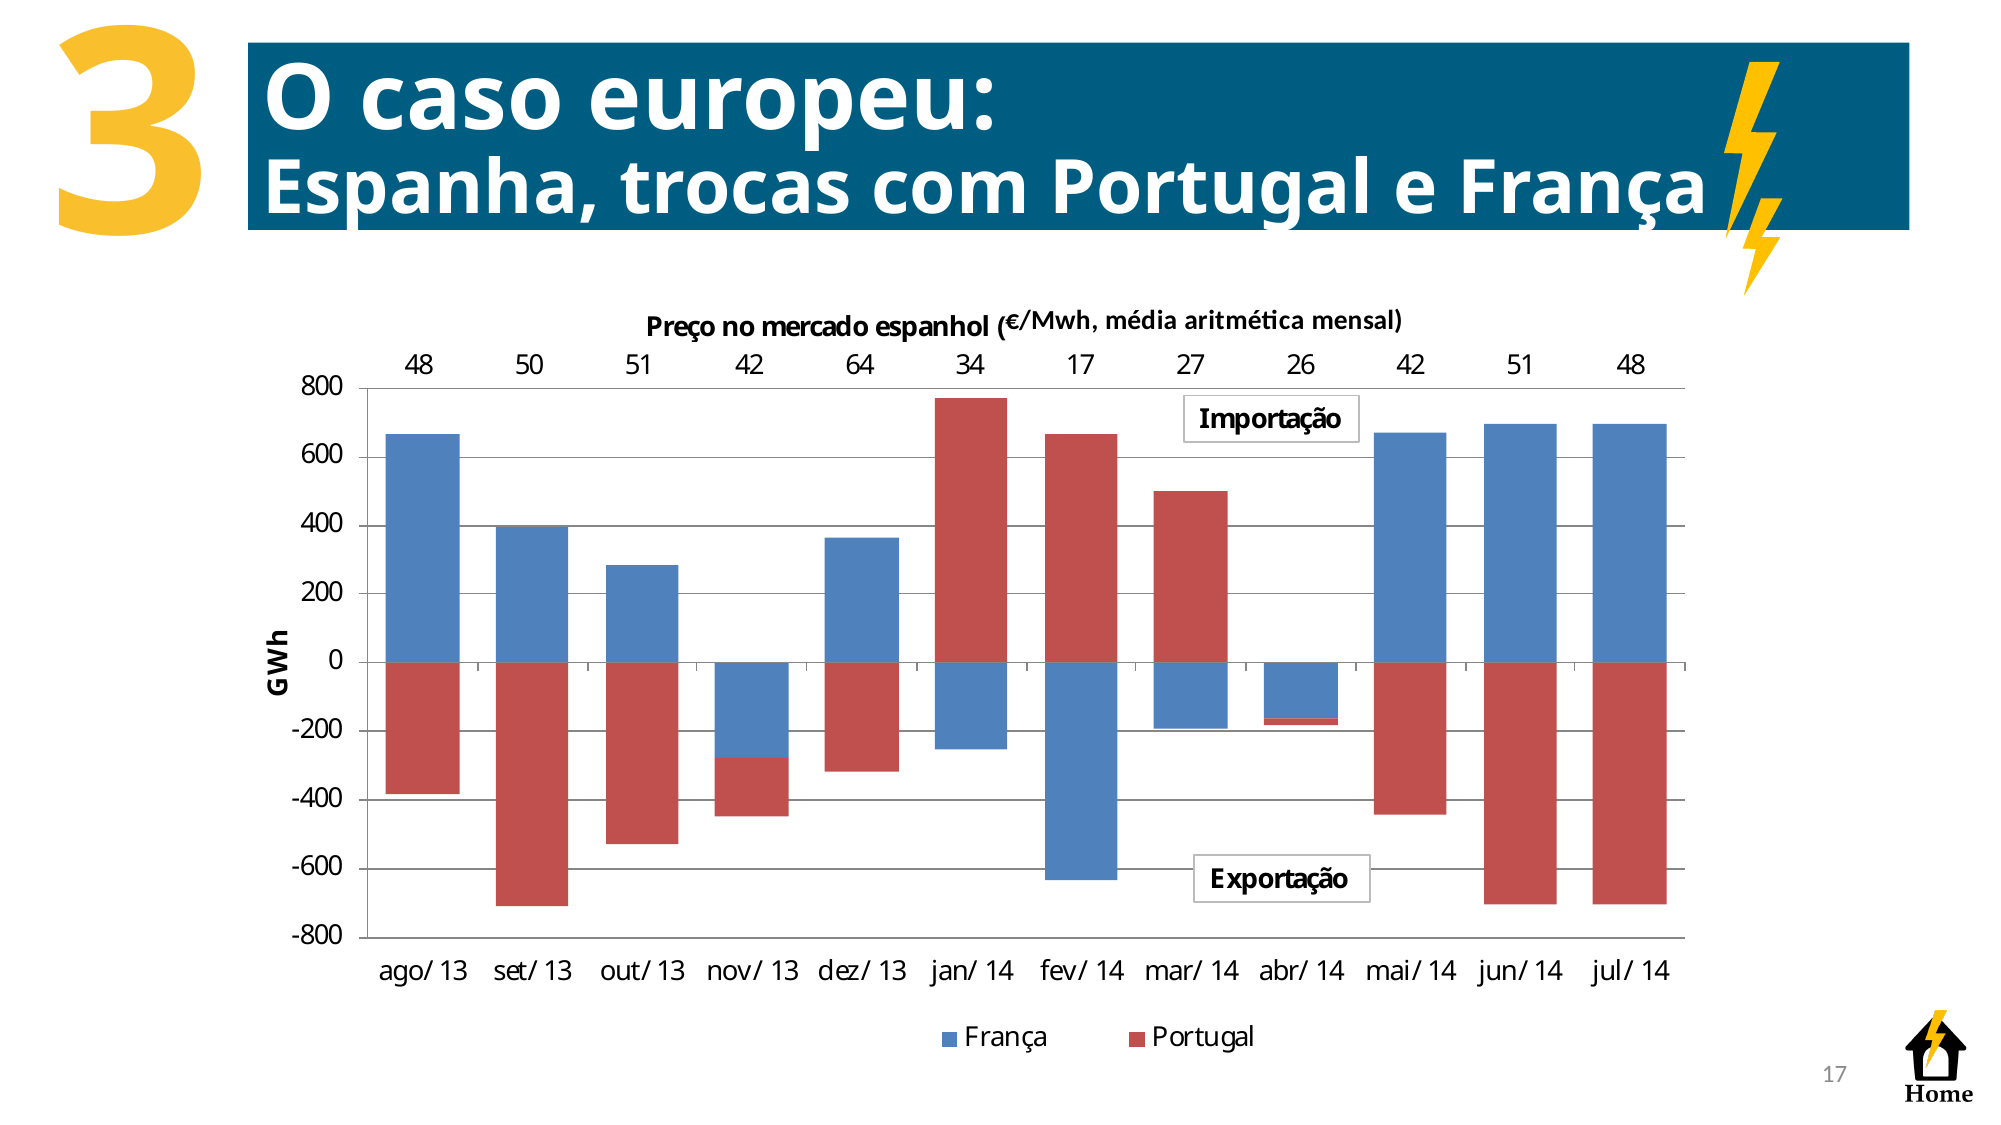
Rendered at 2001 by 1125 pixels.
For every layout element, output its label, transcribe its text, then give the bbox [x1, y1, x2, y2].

text_box [1742, 198, 1783, 296]
picture [1889, 1010, 1989, 1124]
text_box 3 [33, 0, 228, 299]
slide_number 17 [1412, 1042, 1863, 1103]
text_box [1723, 61, 1780, 239]
picture [218, 304, 1733, 1063]
text_box O caso europeu: Espanha, trocas com Portugal e França [248, 42, 1910, 230]
